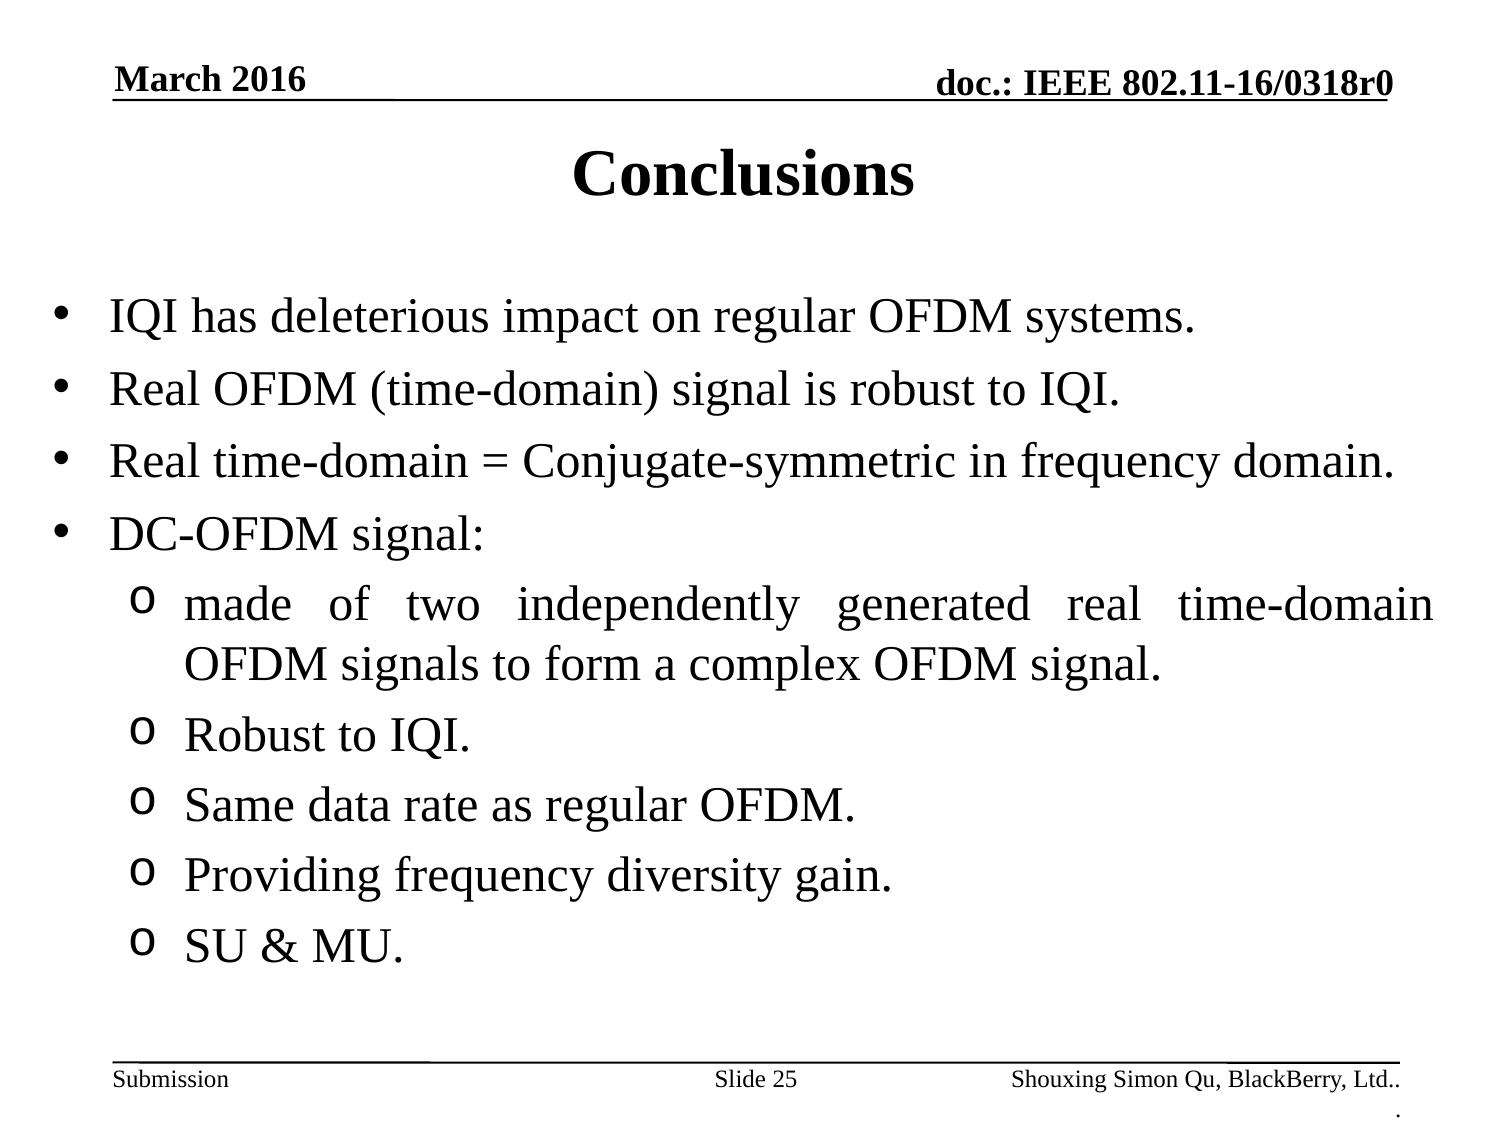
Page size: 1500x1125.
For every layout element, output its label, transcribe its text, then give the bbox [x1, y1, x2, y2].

title Conclusions [112, 99, 1376, 238]
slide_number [114, 54, 540, 99]
slide_number Slide 25 [712, 1061, 800, 1123]
list IQI has deleterious impact on regular OFDM systems. Real OFDM (time-domain) signal is robust to IQI. Real time-domain = Conjugate-symmetric in frequency domain. DC-OFDM signal: made of two independently generated real time-domain OFDM signals to form a complex OFDM signal. Robust to IQI. Same data rate as regular OFDM. Providing frequency diversity gain. SU & MU. [37, 274, 1451, 1026]
footer Shouxing Simon Qu, BlackBerry, Ltd.. . [902, 1061, 1402, 1093]
